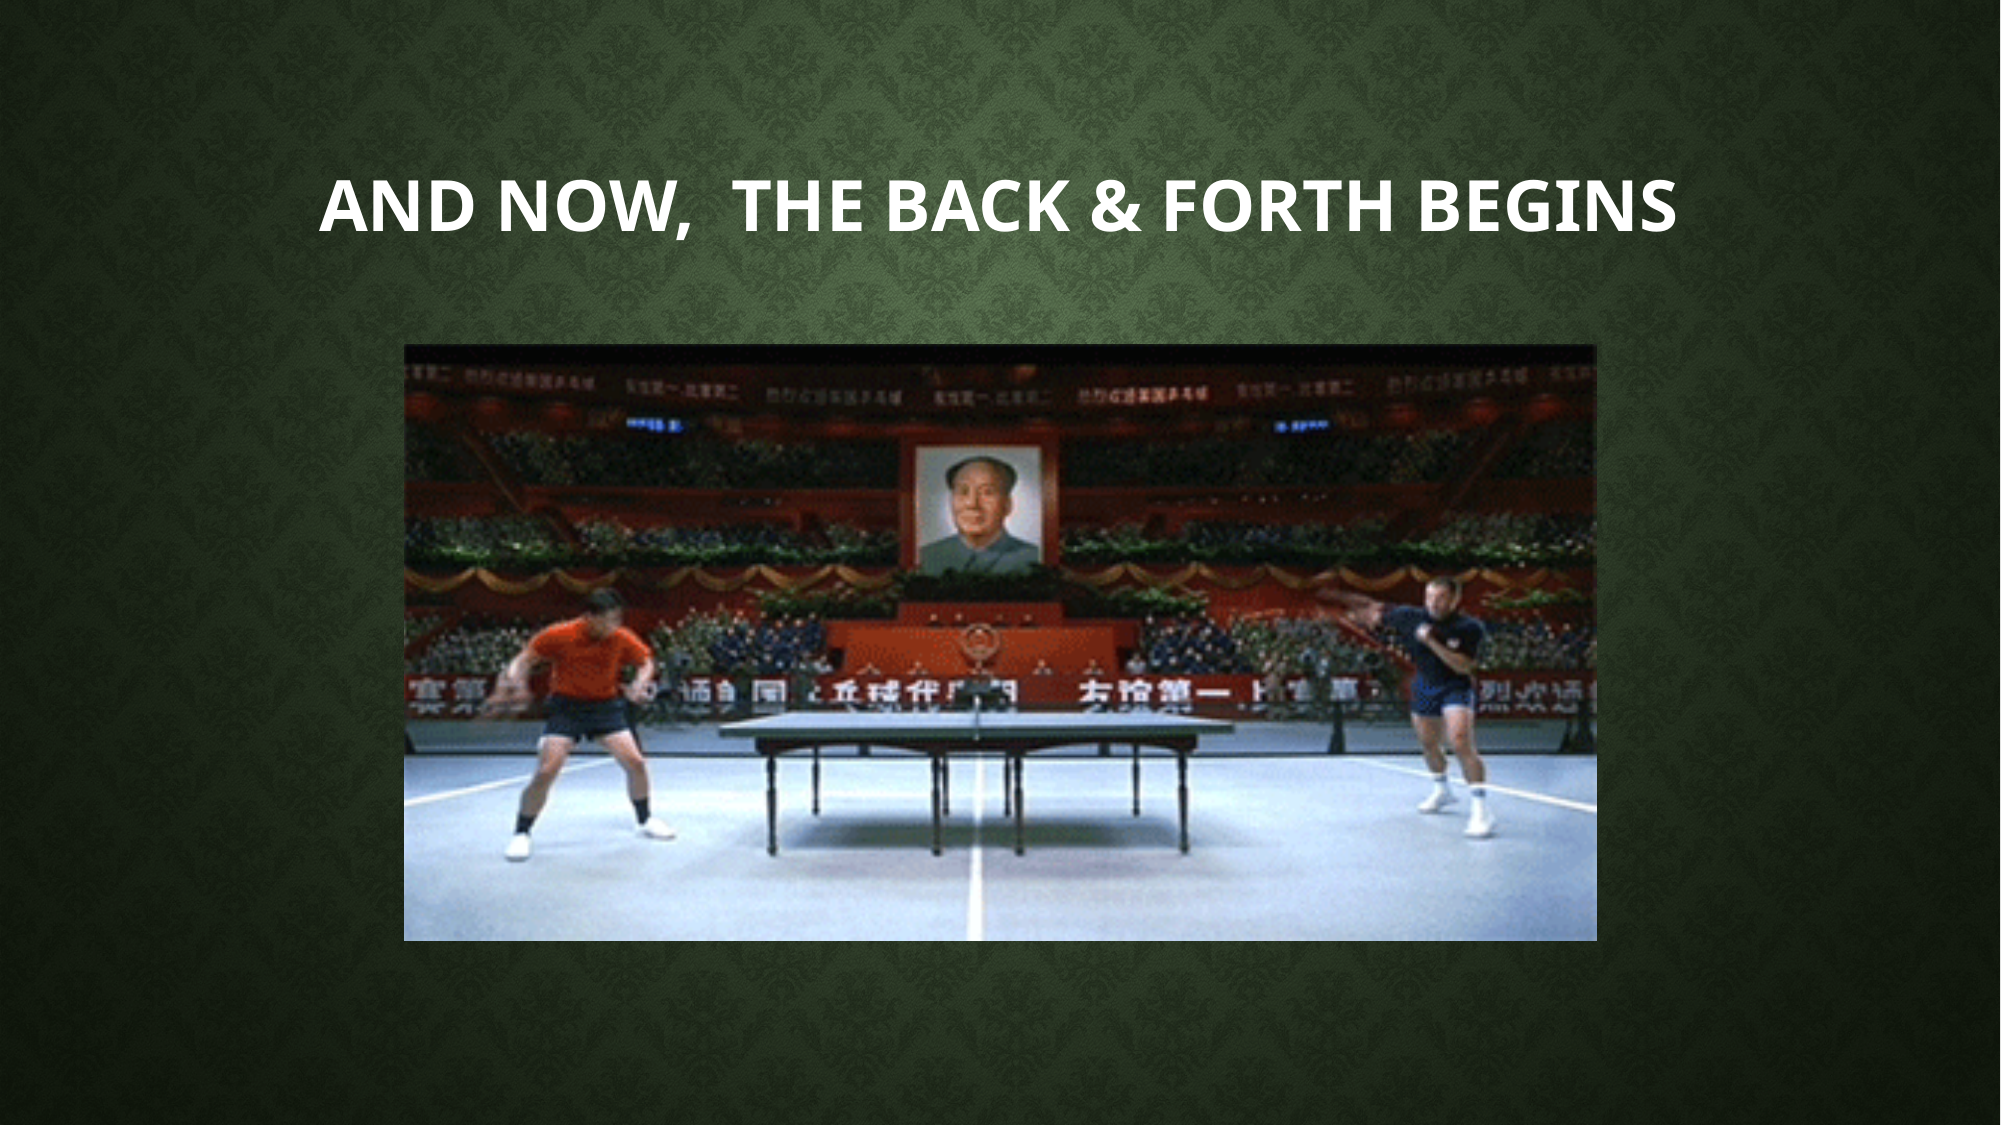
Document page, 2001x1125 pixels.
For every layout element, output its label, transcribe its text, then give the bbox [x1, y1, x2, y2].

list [403, 344, 1597, 942]
title And Now, The Back & forth BEGINS [149, 99, 1849, 318]
